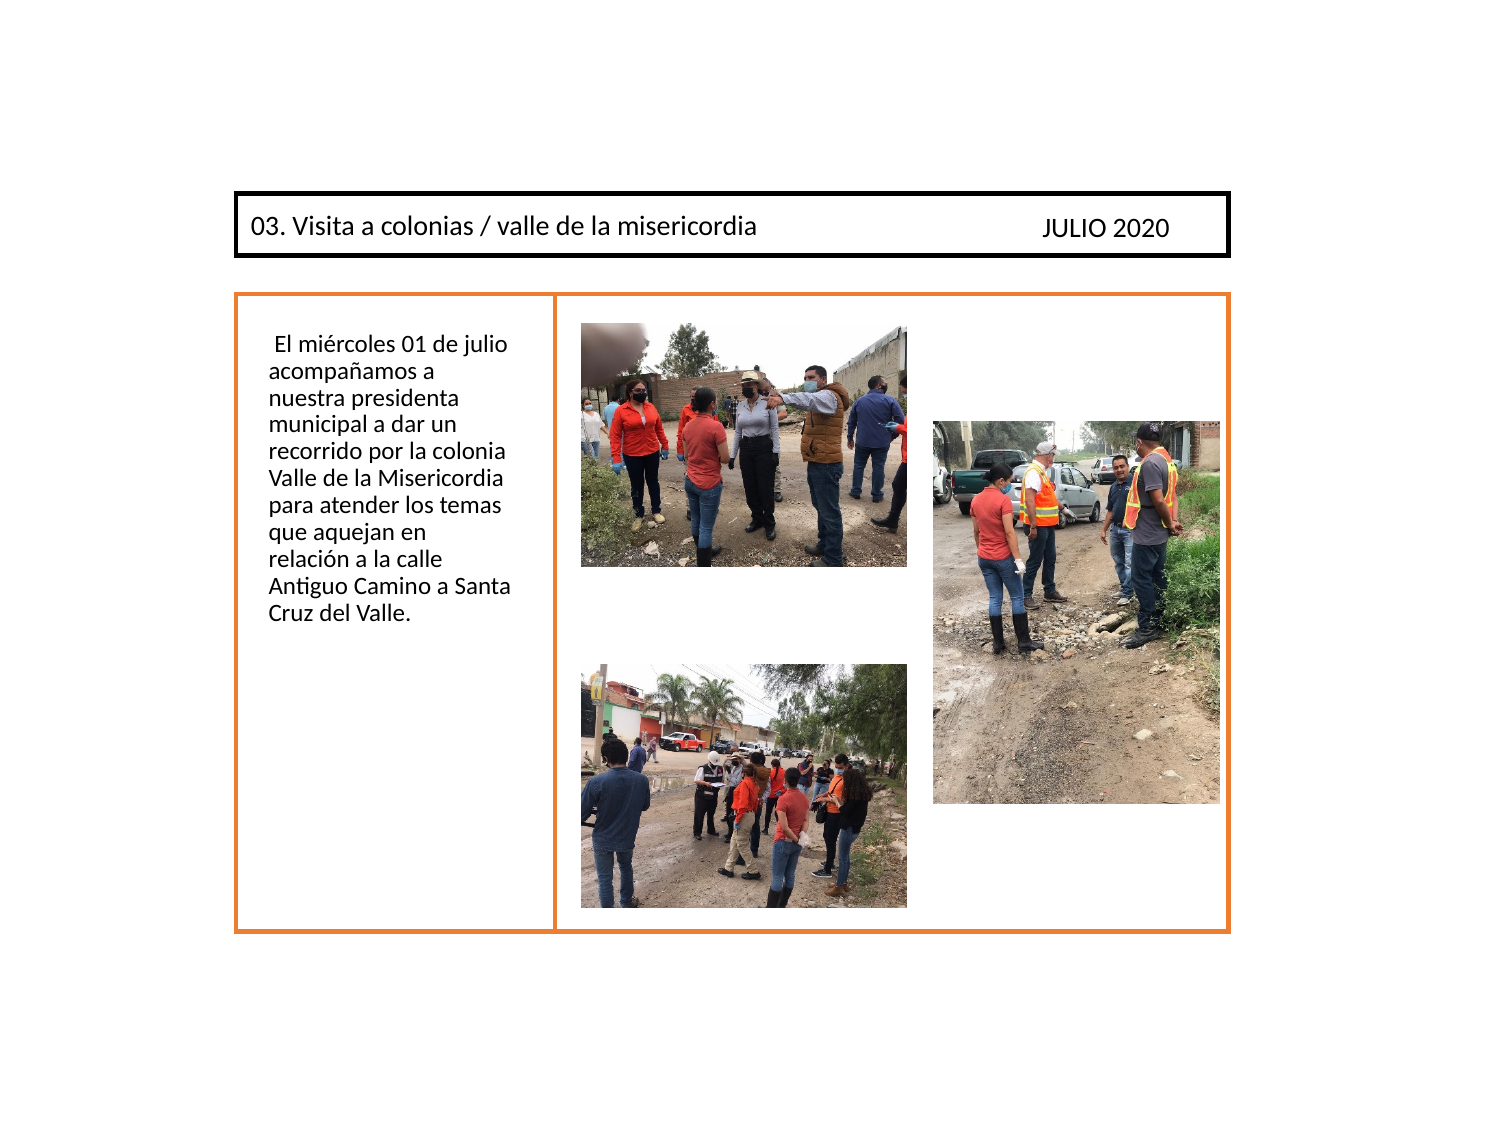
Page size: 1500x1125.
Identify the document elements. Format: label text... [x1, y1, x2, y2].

text_box 03. Visita a colonias / valle de la misericordia [235, 192, 1229, 256]
text_box JULIO 2020 [1027, 201, 1209, 250]
picture [581, 664, 907, 908]
picture [933, 421, 1220, 804]
text_box [235, 293, 1229, 933]
text_box El miércoles 01 de julio acompañamos a nuestra presidenta municipal a dar un recorrido por la colonia Valle de la Misericordia para atender los temas que aquejan en relación a la calle Antiguo Camino a Santa Cruz del Valle. [253, 323, 529, 635]
picture [581, 323, 907, 568]
